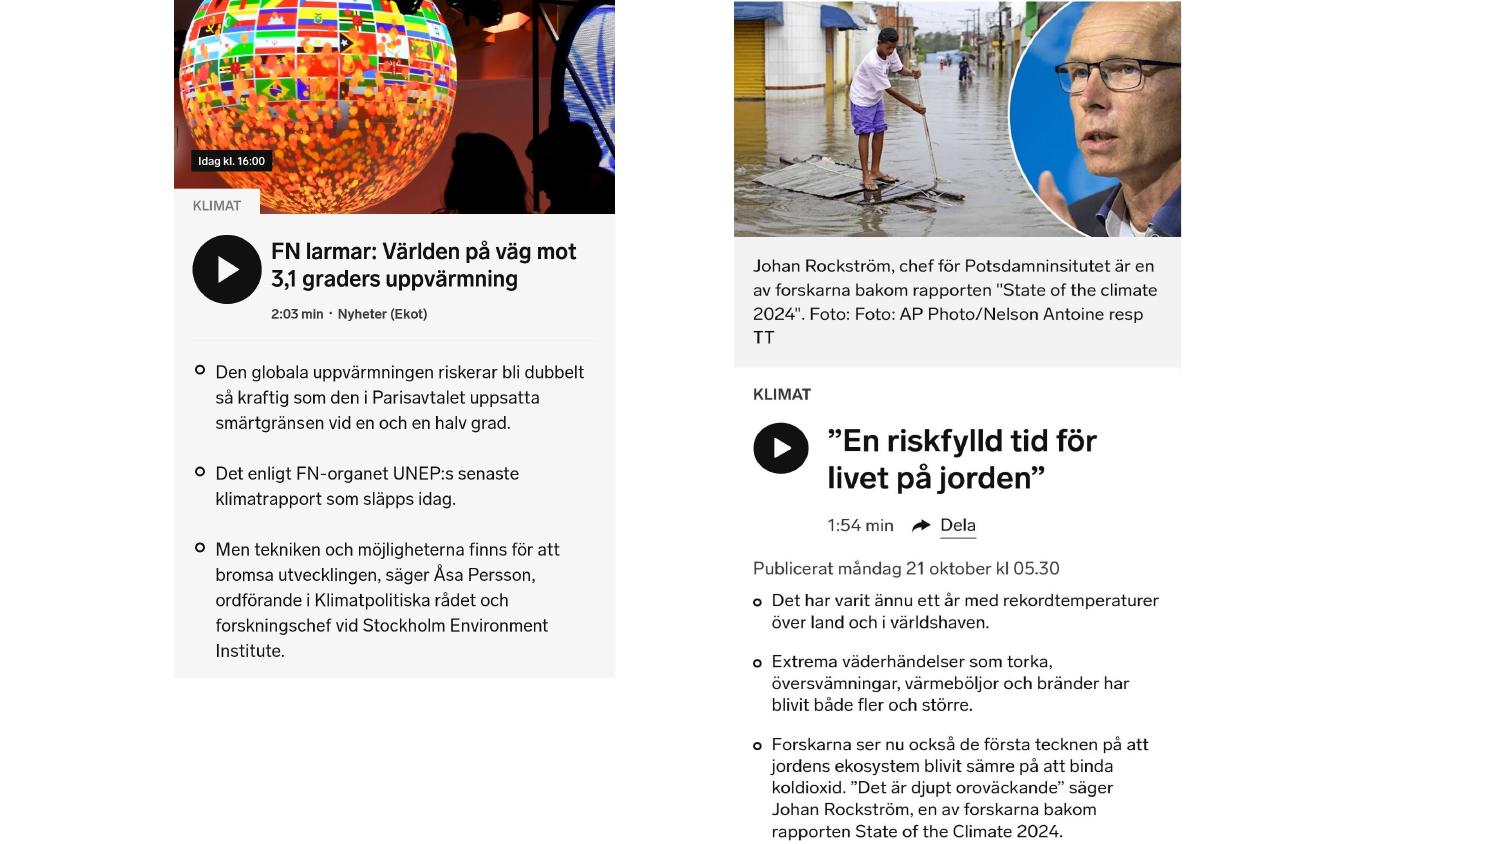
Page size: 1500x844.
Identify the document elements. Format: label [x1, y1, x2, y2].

picture [174, 0, 615, 678]
picture [733, 0, 1182, 844]
